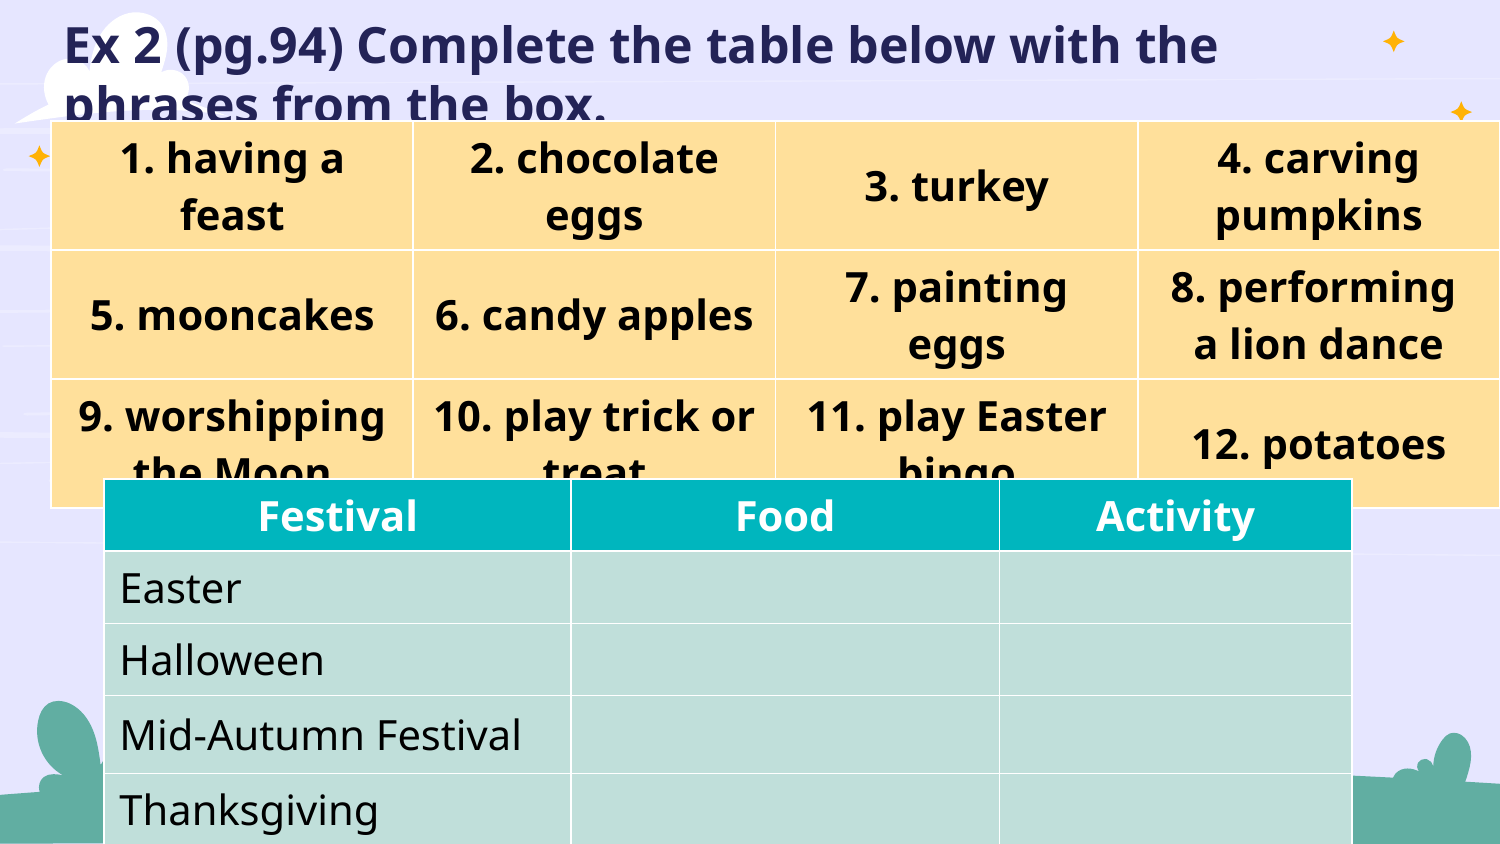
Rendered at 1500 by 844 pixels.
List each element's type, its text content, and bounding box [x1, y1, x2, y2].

table_cell [1000, 552, 1351, 623]
table_header Food [572, 480, 999, 550]
table_cell 6. candy apples [414, 251, 775, 378]
table_header 3. turkey [776, 122, 1137, 249]
table_cell 8. performing a lion dance [1139, 251, 1499, 378]
table_cell Mid-Autumn Festival [105, 696, 570, 773]
table_cell [1000, 774, 1351, 844]
table_cell Thanksgiving [105, 774, 570, 844]
table_cell 7. painting eggs [776, 251, 1137, 378]
table_cell Easter [105, 552, 570, 623]
table_cell [572, 624, 999, 695]
table_cell 5. mooncakes [52, 251, 412, 378]
table_cell [572, 696, 999, 773]
table_cell 9. worshipping the Moon [52, 380, 412, 507]
table_cell Halloween [105, 624, 570, 695]
table_cell 11. play Easter bingo [776, 380, 1137, 478]
table_cell 10. play trick or treat [414, 380, 775, 478]
table_cell 12. potatoes [1139, 380, 1499, 507]
table_header Activity [1000, 480, 1351, 550]
table_header 1. having a feast [52, 122, 412, 249]
table_header 2. chocolate eggs [414, 122, 775, 249]
title Ex 2 (pg.94) Complete the table below with the phrases from the box. [48, 26, 1443, 121]
table_cell [572, 774, 999, 844]
table_cell [572, 552, 999, 623]
table_cell [1000, 624, 1351, 695]
table_header 4. carving pumpkins [1139, 122, 1499, 249]
table_header Festival [105, 480, 570, 550]
table_cell [1000, 696, 1351, 773]
